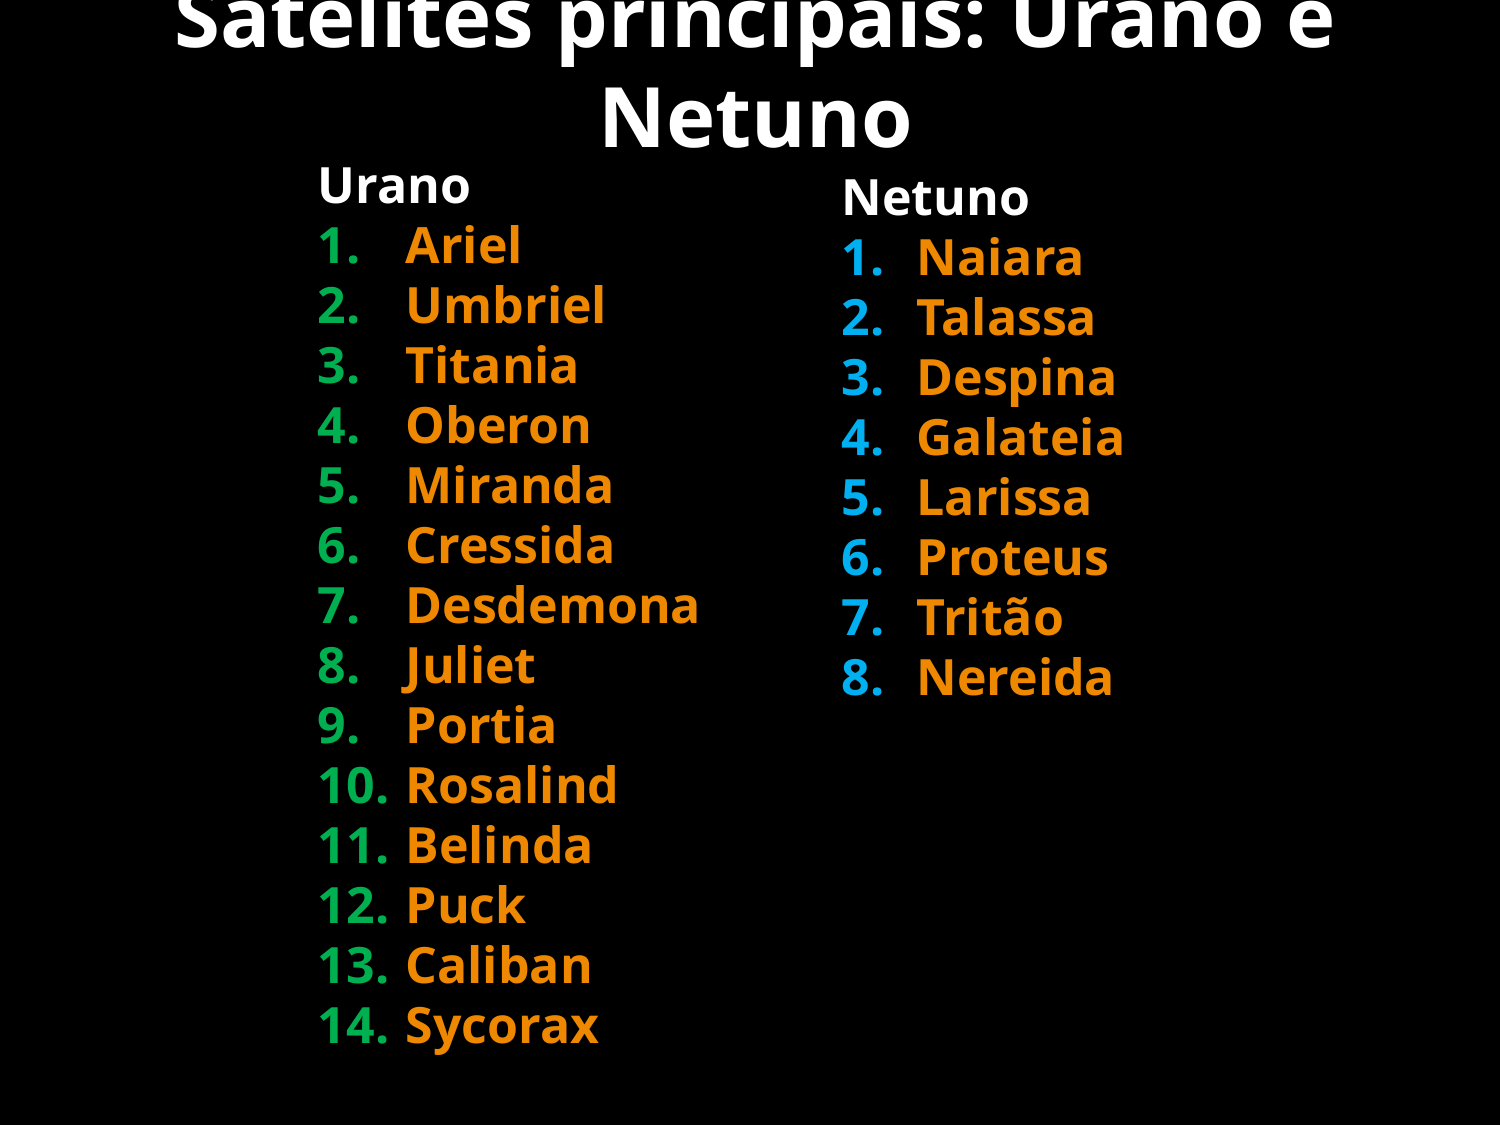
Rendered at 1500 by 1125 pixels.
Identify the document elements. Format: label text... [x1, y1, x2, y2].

text_box Urano Ariel Umbriel Titania Oberon Miranda Cressida Desdemona Juliet Portia Rosalind Belinda Puck Caliban Sycorax [303, 146, 718, 1062]
text_box Netuno Naiara Talassa Despina Galateia Larissa Proteus Tritão Nereida [826, 158, 1183, 774]
text_box Satélites principais: Urano e Netuno [5, 26, 1500, 102]
